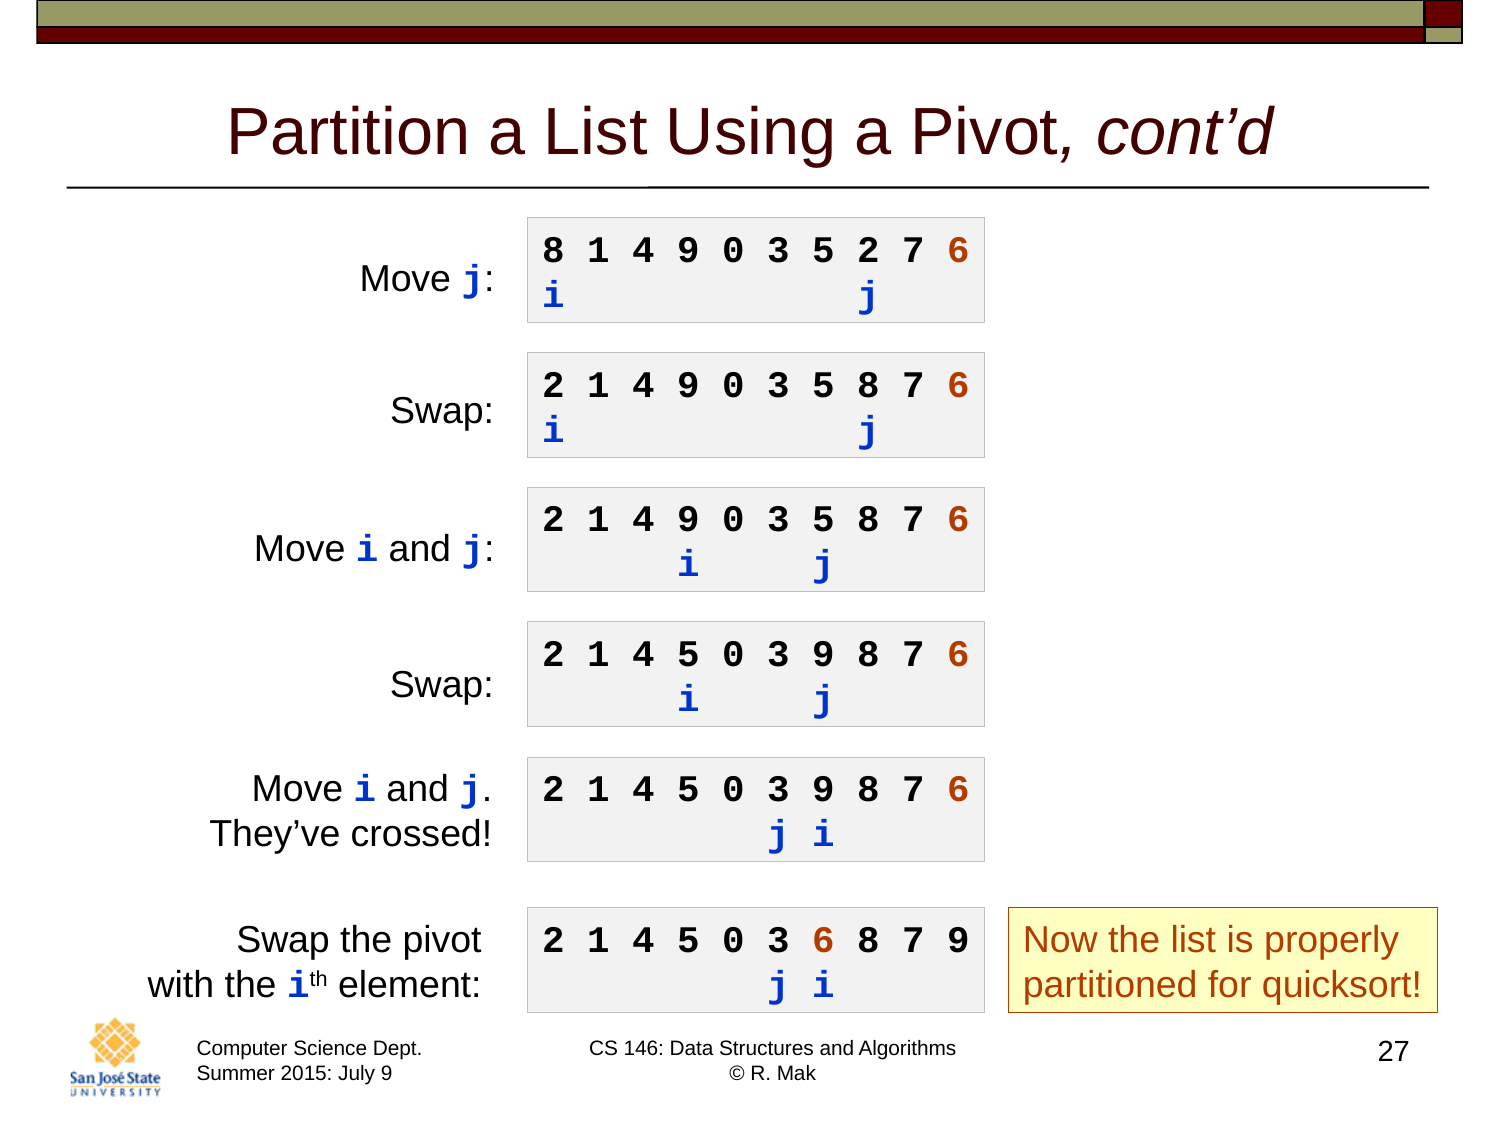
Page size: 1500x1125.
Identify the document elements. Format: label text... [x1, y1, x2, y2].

text_box Move i and j. They’ve crossed! [194, 757, 507, 862]
picture [60, 1012, 166, 1112]
text_box Swap the pivot with the ith element: [132, 907, 497, 1013]
text_box 2 1 4 5 0 3 9 8 7 6 i j [527, 621, 985, 727]
text_box 8 1 4 9 0 3 5 2 7 6 i j [527, 217, 985, 323]
text_box Swap: [375, 652, 509, 712]
text_box Move i and j: [239, 516, 510, 577]
text_box Swap: [375, 378, 510, 439]
text_box 2 1 4 9 0 3 5 8 7 6 i j [527, 352, 985, 458]
text_box Now the list is properly partitioned for quicksort! [1008, 907, 1438, 1013]
text_box 2 1 4 5 0 3 6 8 7 9 j i [527, 907, 985, 1013]
text_box 2 1 4 5 0 3 9 8 7 6 j i [527, 757, 985, 862]
slide_number 27 [1112, 1025, 1425, 1100]
text_box Move j: [344, 246, 510, 306]
title Partition a List Using a Pivot, cont’d [75, 67, 1425, 175]
text_box 2 1 4 9 0 3 5 8 7 6 i j [527, 487, 985, 592]
